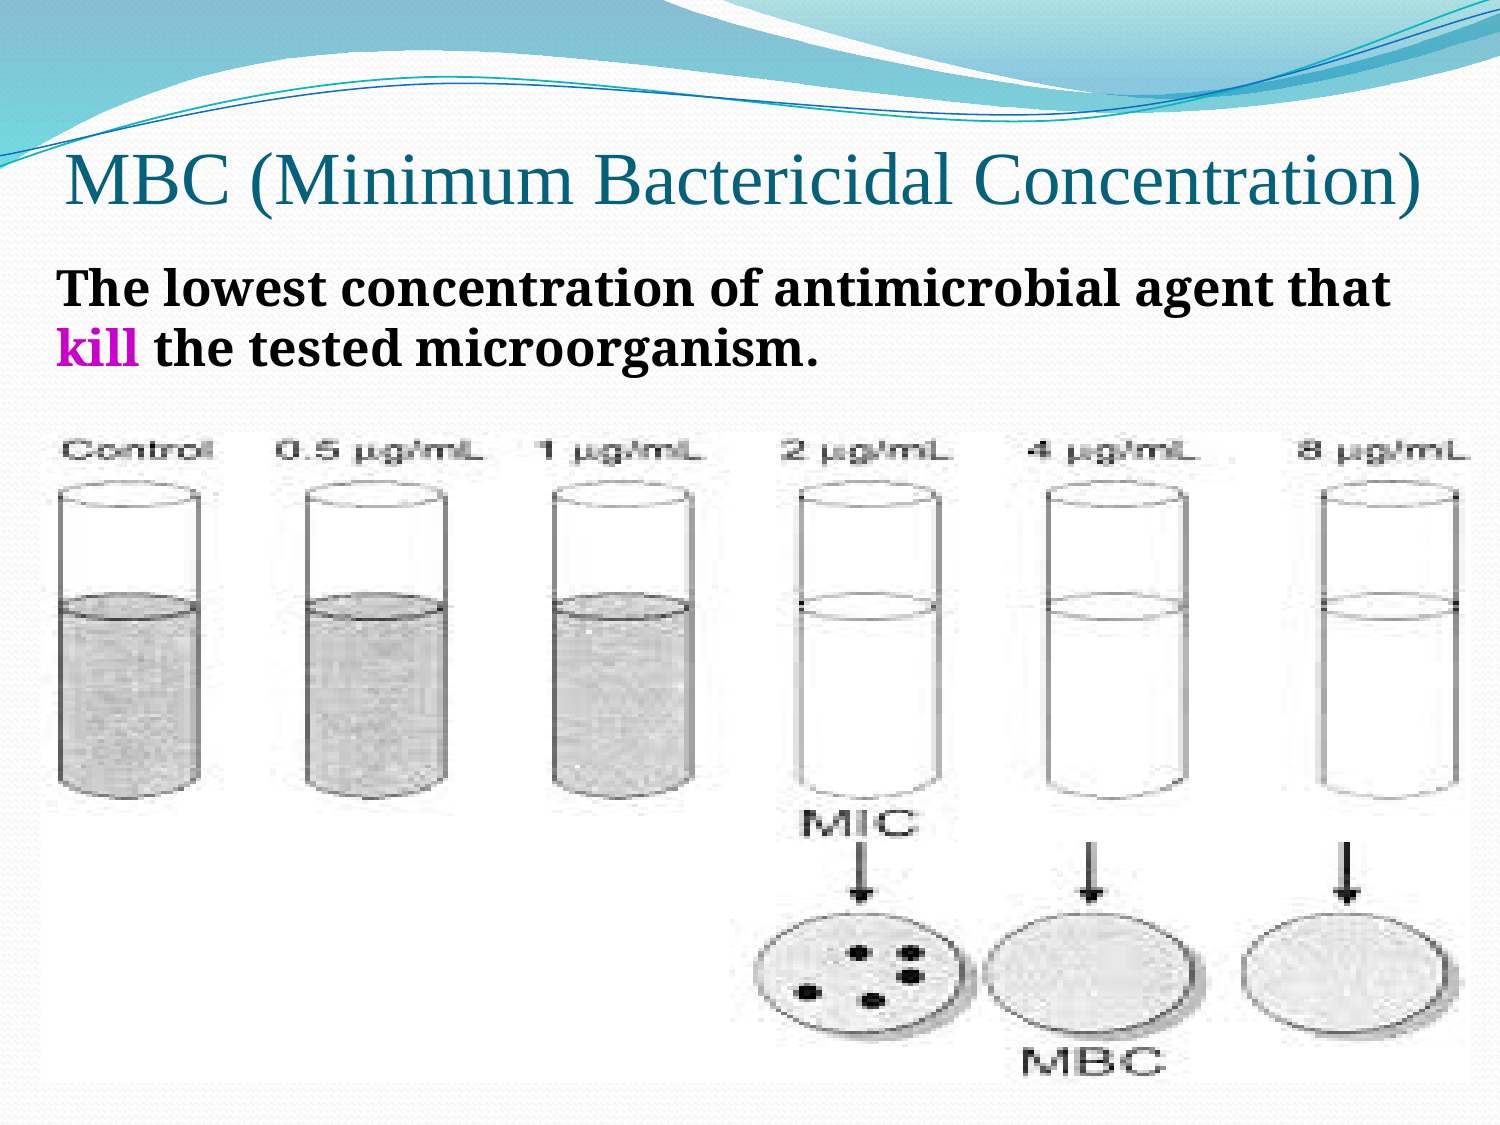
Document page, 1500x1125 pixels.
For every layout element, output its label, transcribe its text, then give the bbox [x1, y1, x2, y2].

text_box The lowest concentration of antimicrobial agent that kill the tested microorganism. [41, 249, 1471, 384]
title MBC (Minimum Bactericidal Concentration) [41, 90, 1447, 220]
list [41, 432, 1471, 1083]
